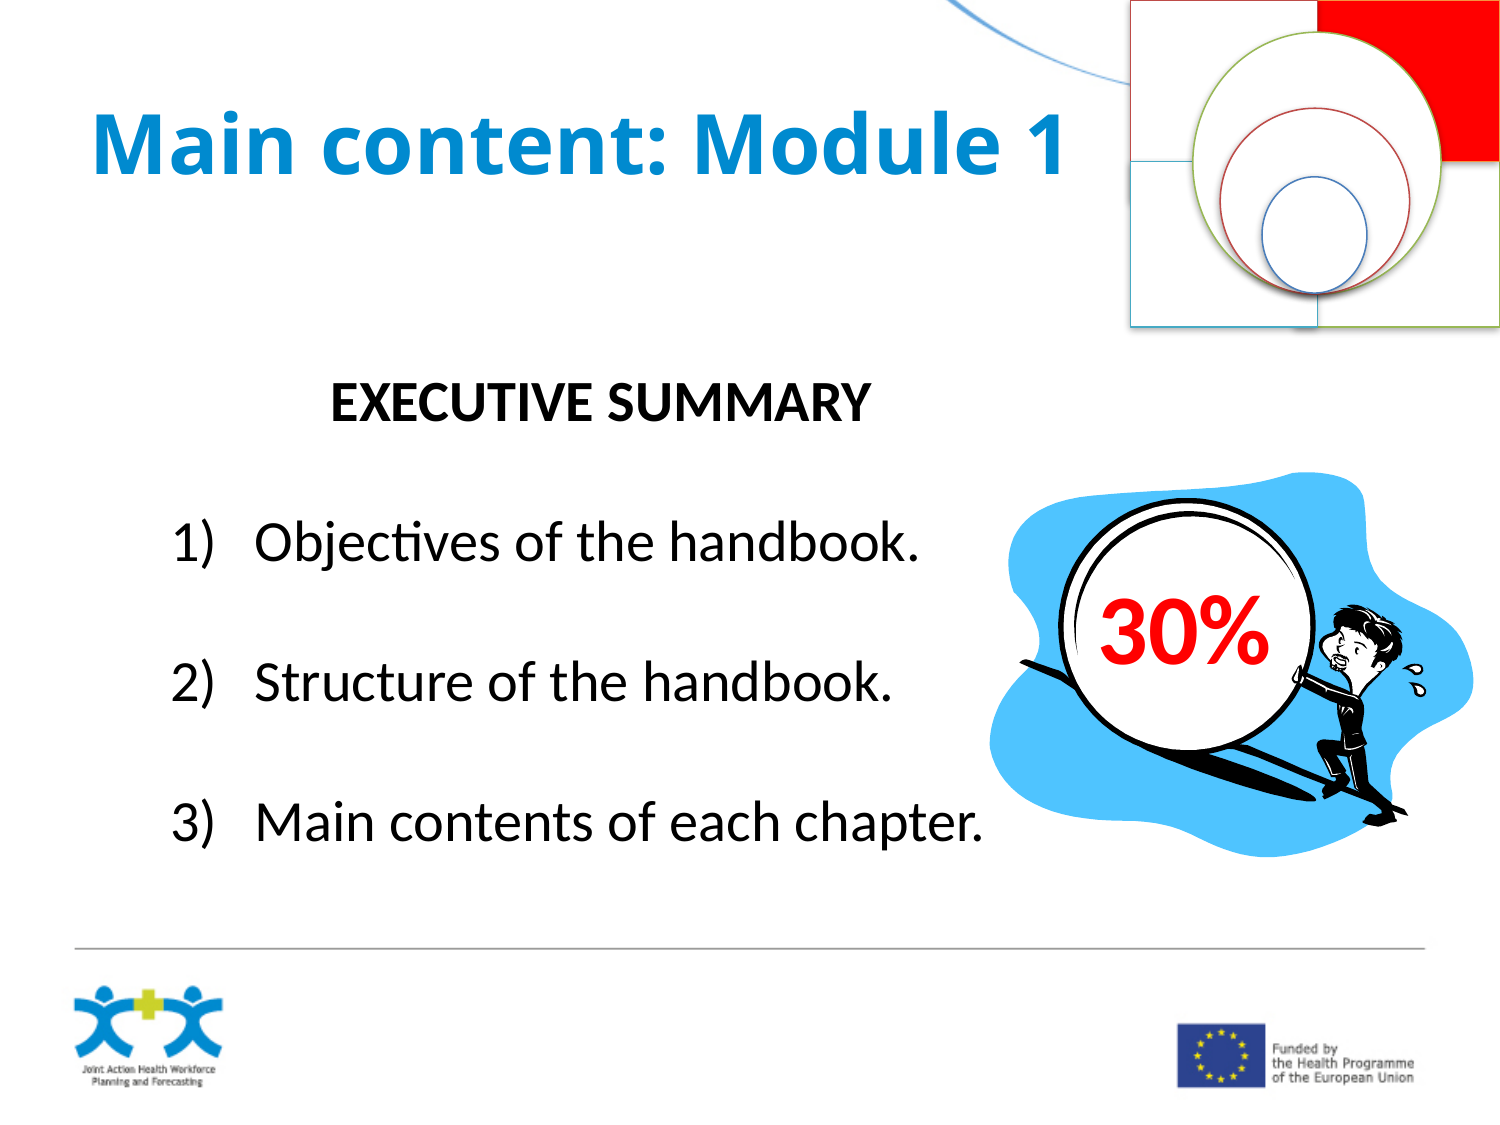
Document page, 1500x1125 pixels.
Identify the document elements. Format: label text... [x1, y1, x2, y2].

title Main content: Module 1 [75, 84, 1124, 272]
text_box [1130, 0, 1500, 328]
text_box EXECUTIVE SUMMARY Objectives of the handbook. Structure of the handbook. Main contents of each chapter. [155, 355, 1048, 861]
picture [0, 0, 1500, 1125]
